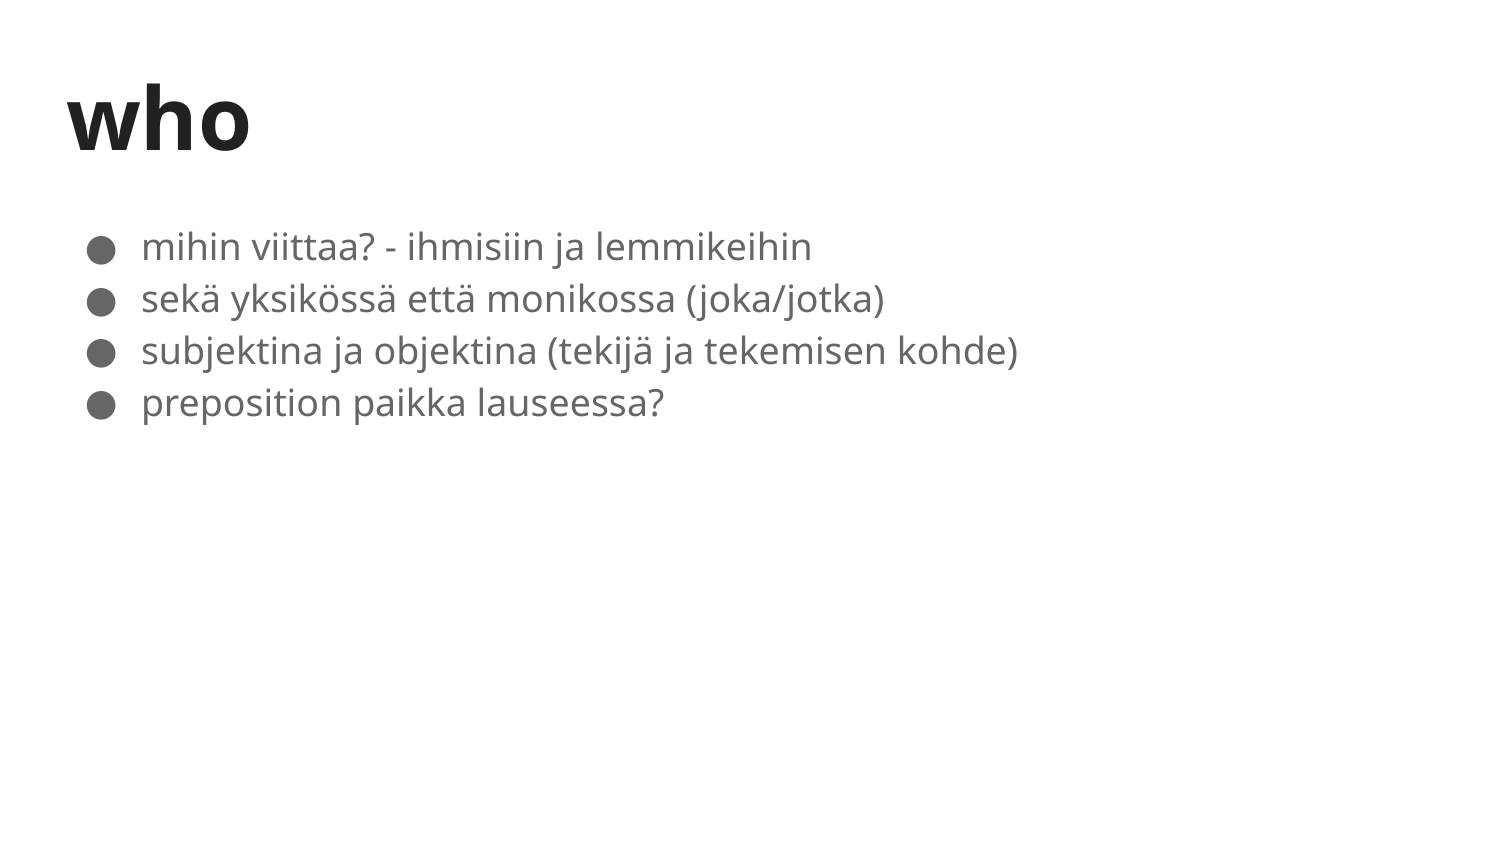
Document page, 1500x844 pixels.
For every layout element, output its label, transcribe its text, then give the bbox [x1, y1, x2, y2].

title who [51, 48, 1449, 180]
list mihin viittaa? - ihmisiin ja lemmikeihin sekä yksikössä että monikossa (joka/jotka) subjektina ja objektina (tekijä ja tekemisen kohde) preposition paikka lauseessa? [51, 201, 1449, 750]
